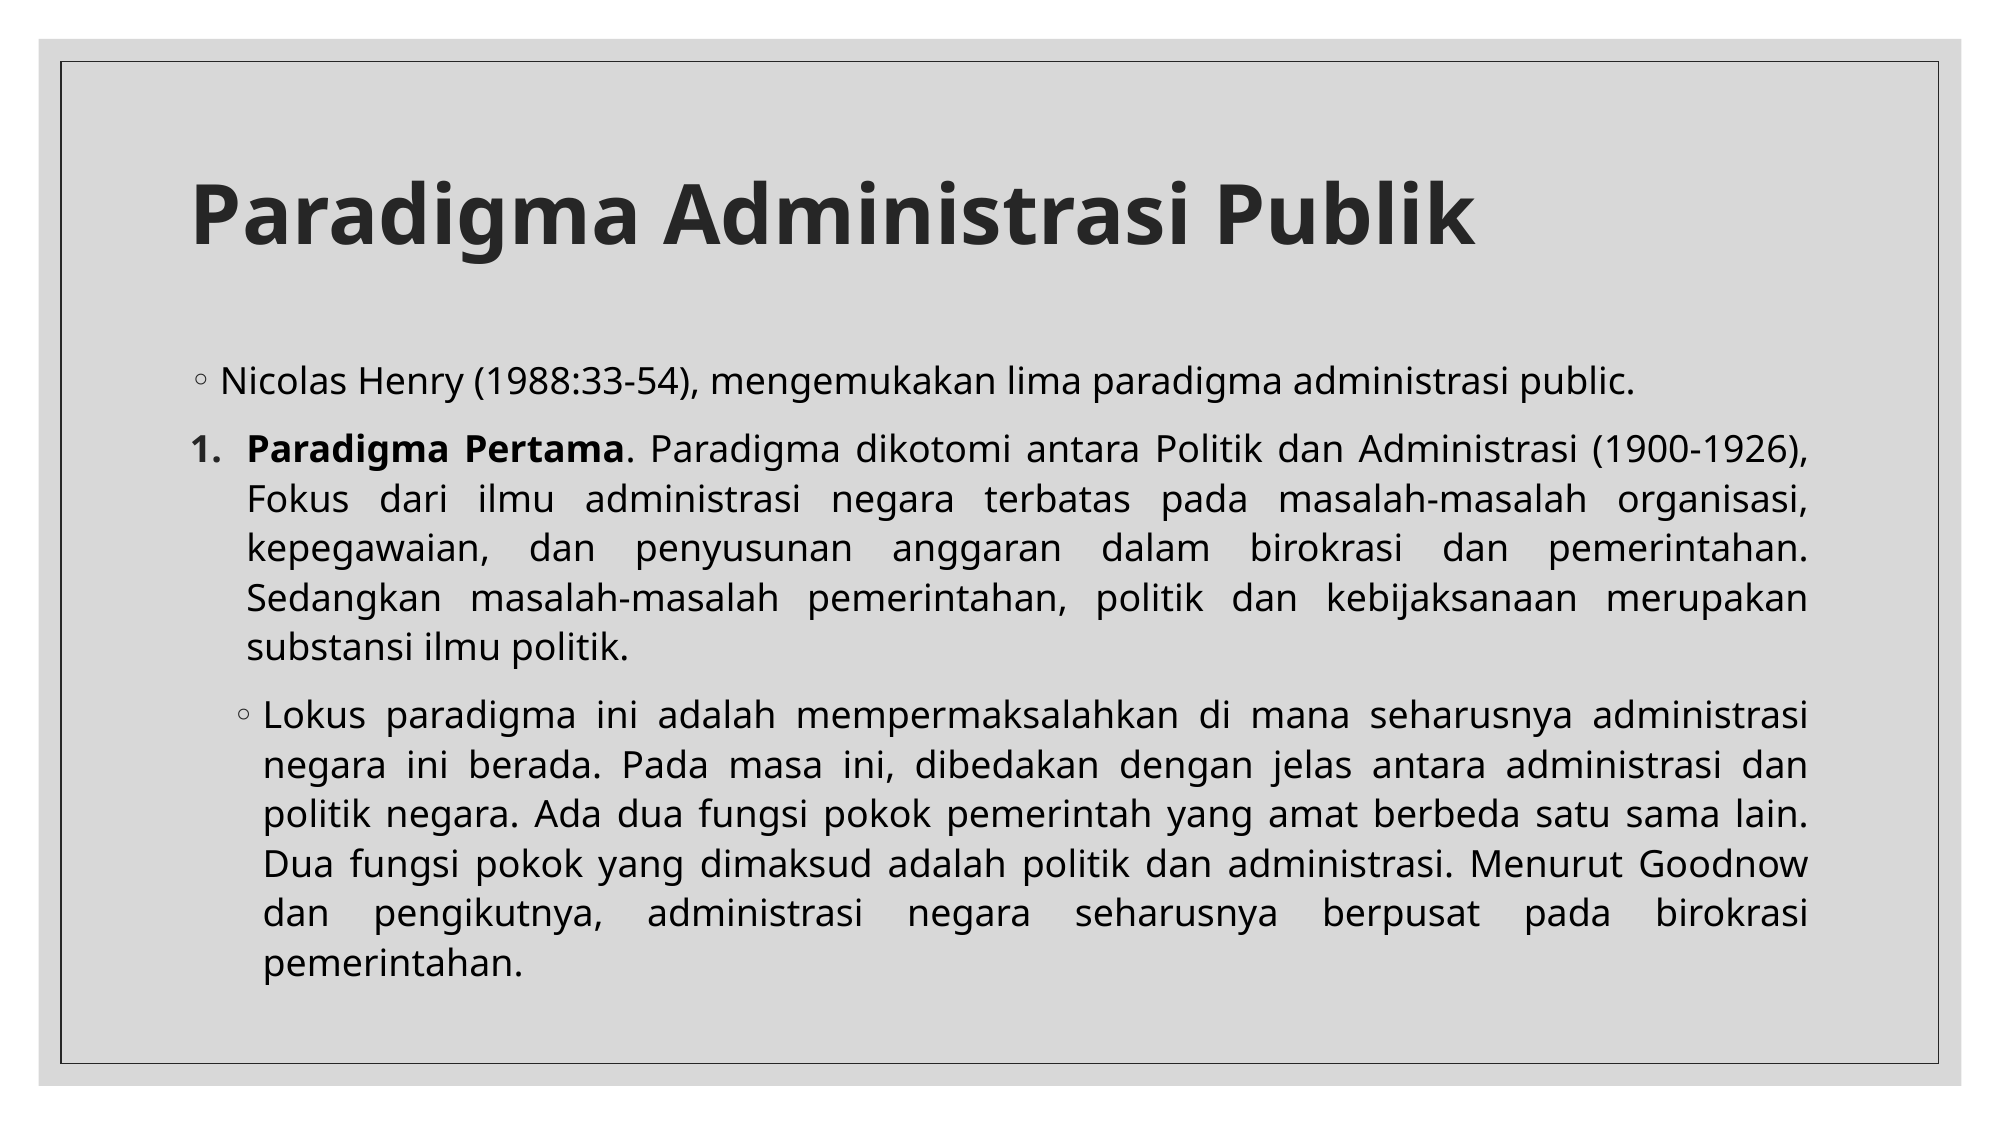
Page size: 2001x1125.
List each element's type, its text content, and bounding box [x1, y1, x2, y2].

list Nicolas Henry (1988:33-54), mengemukakan lima paradigma administrasi public. Paradigma Pertama. Paradigma dikotomi antara Politik dan Administrasi (1900-1926), Fokus dari ilmu administrasi negara terbatas pada masalah-masalah organisasi, kepegawaian, dan penyusunan anggaran dalam birokrasi dan pemerintahan. Sedangkan masalah-masalah pemerintahan, politik dan kebijaksanaan merupakan substansi ilmu politik. Lokus paradigma ini adalah mempermaksalahkan di mana seharusnya administrasi negara ini berada. Pada masa ini, dibedakan dengan jelas antara administrasi dan politik negara. Ada dua fungsi pokok pemerintah yang amat berbeda satu sama lain. Dua fungsi pokok yang dimaksud adalah politik dan administrasi. Menurut Goodnow dan pengikutnya, administrasi negara seharusnya berpusat pada birokrasi pemerintahan. [174, 345, 1825, 977]
title Paradigma Administrasi Publik [174, 105, 1825, 331]
